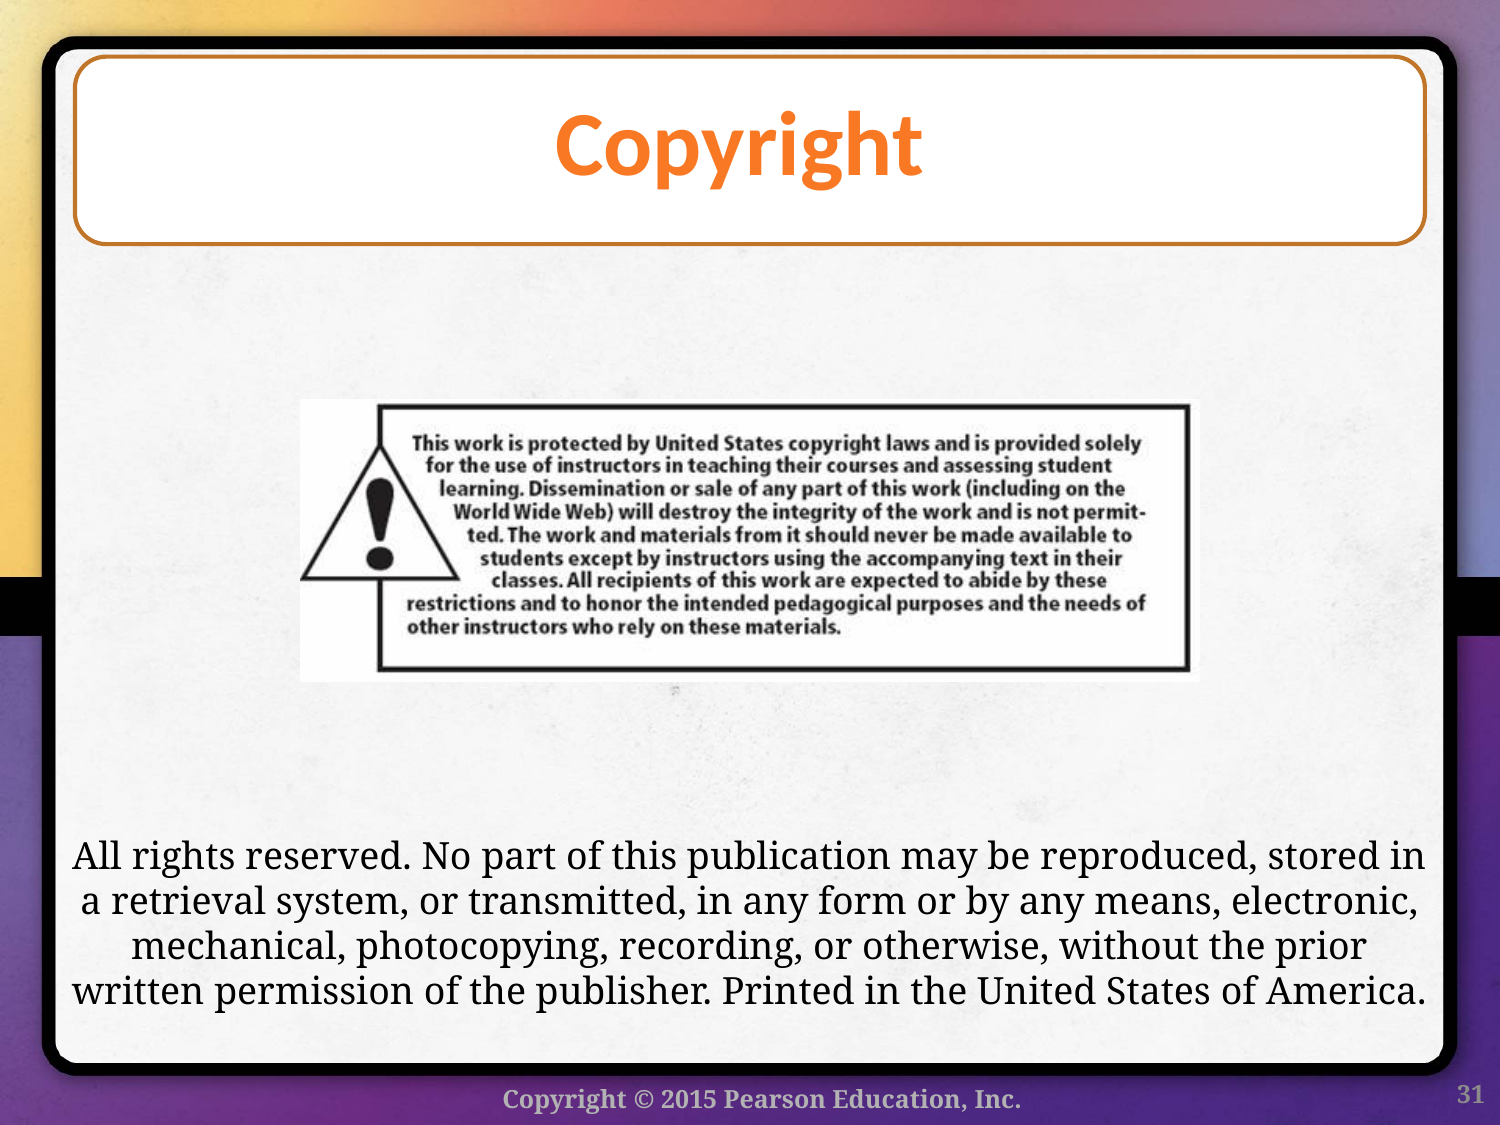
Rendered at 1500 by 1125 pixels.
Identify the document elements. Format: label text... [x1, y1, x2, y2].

text_box All rights reserved. No part of this publication may be reproduced, stored in a retrieval system, or transmitted, in any form or by any means, electronic, mechanical, photocopying, recording, or otherwise, without the prior written permission of the publisher. Printed in the United States of America. [56, 824, 1444, 1020]
title Copyright [75, 45, 1425, 233]
picture [0, 0, 1500, 1125]
slide_number 31 [1387, 1065, 1500, 1125]
footer Copyright © 2015 Pearson Education, Inc. [312, 1069, 1213, 1125]
